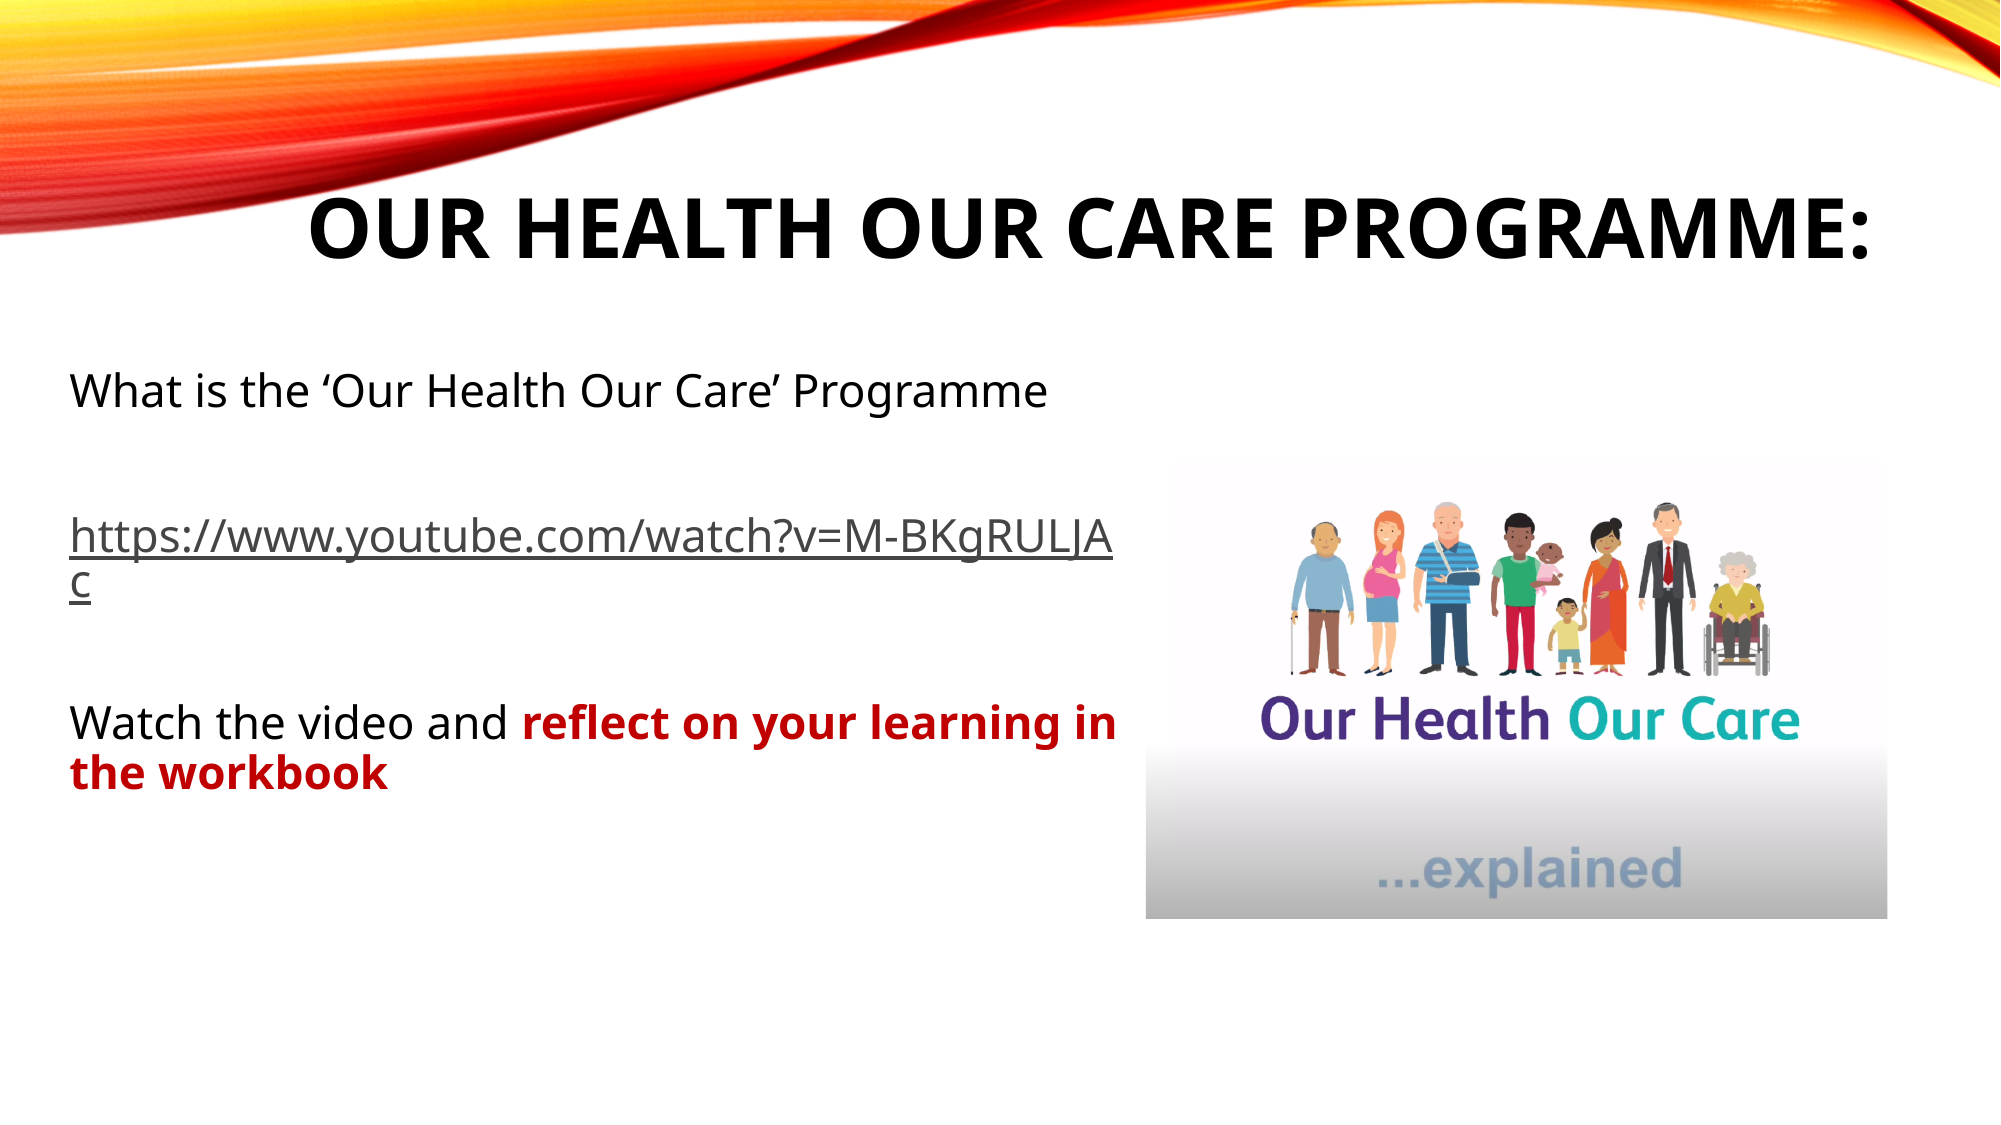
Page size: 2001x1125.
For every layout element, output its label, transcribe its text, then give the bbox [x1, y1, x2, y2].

title Our health our care programme: [277, 125, 1888, 338]
picture [1145, 461, 1888, 919]
picture [0, 0, 2000, 237]
list What is the ‘Our Health Our Care’ Programme https://www.youtube.com/watch?v=M-BKgRULJAc Watch the video and reflect on your learning in the workbook [54, 360, 1134, 1021]
